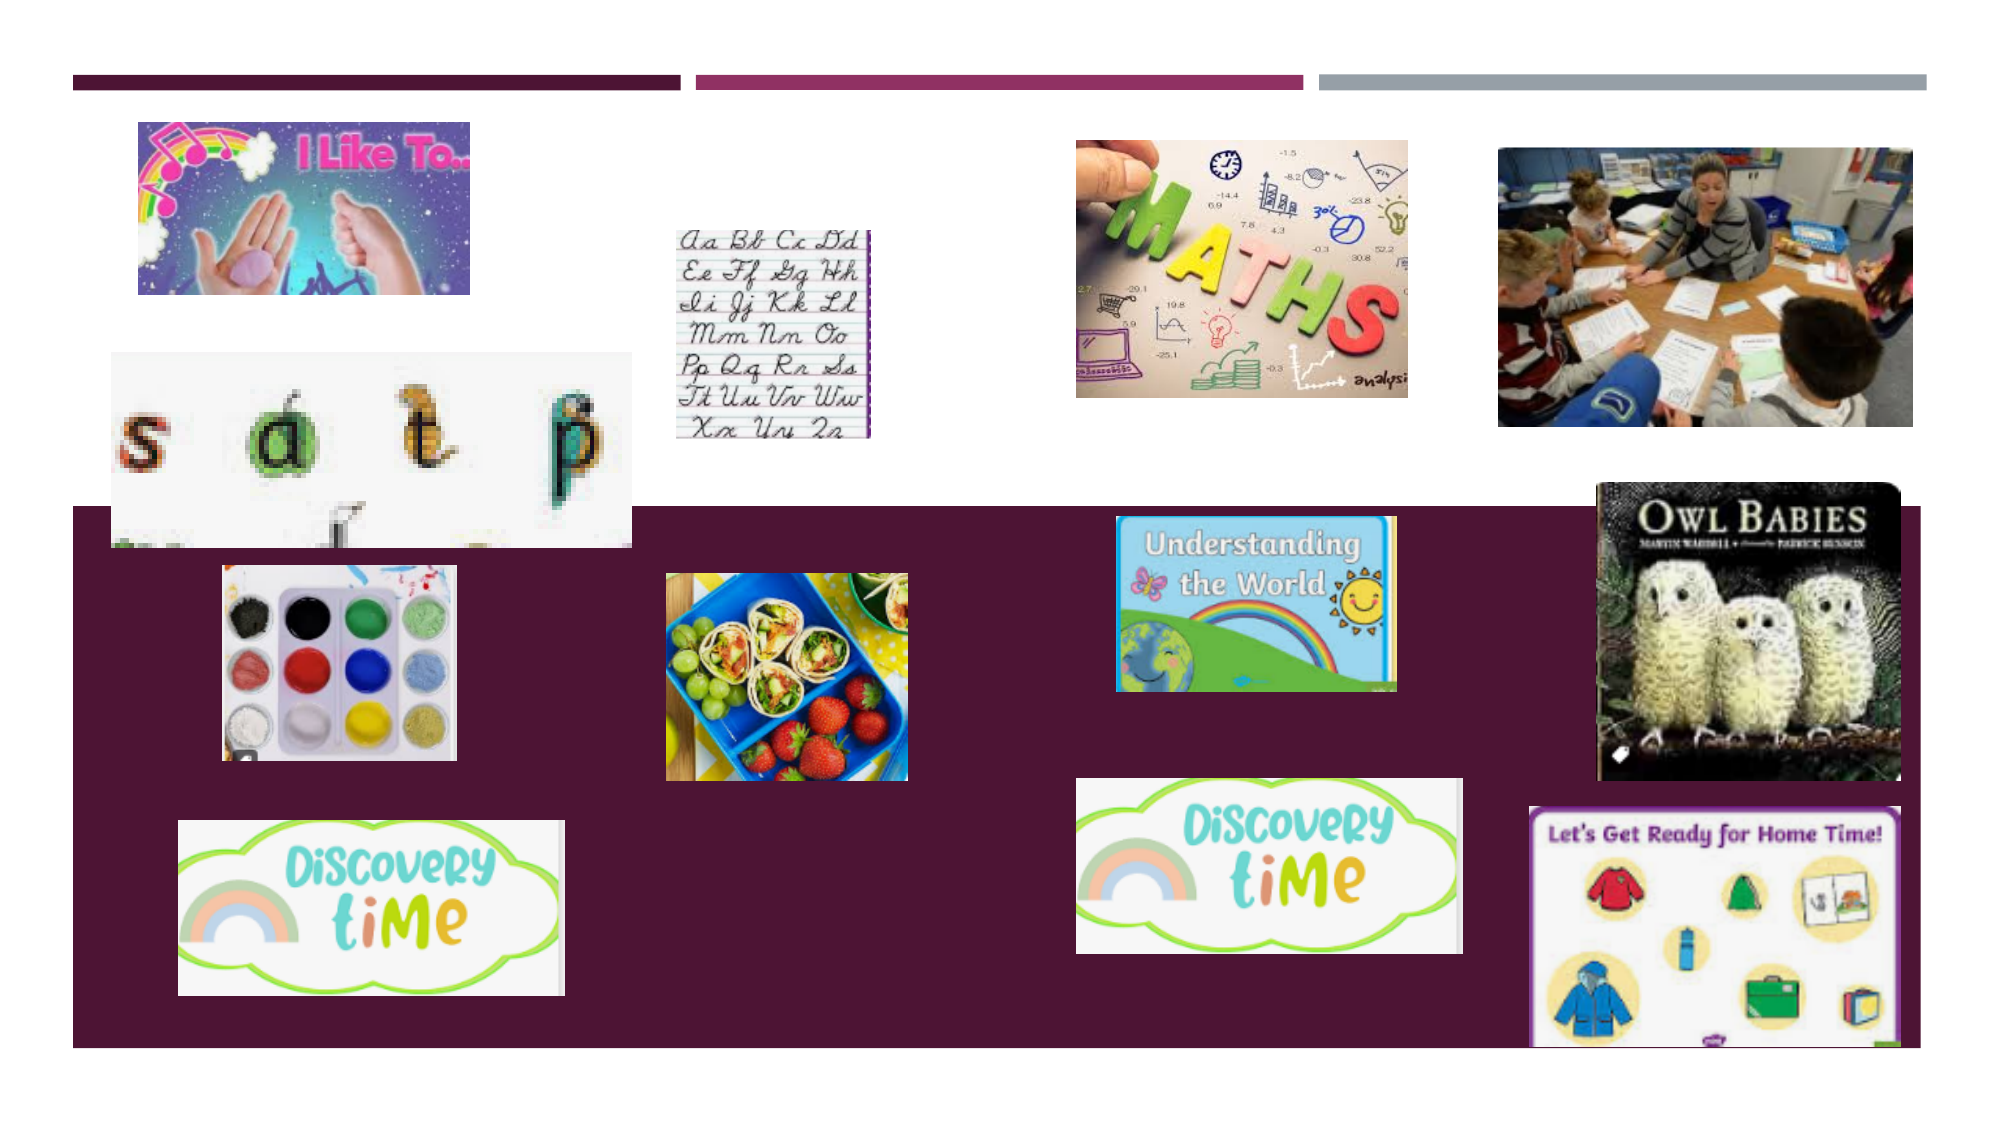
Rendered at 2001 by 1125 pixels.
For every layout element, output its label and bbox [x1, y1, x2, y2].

picture [1076, 139, 1409, 398]
picture [1076, 778, 1463, 954]
picture [110, 352, 633, 548]
picture [1596, 481, 1902, 781]
picture [138, 122, 470, 295]
picture [676, 230, 871, 442]
picture [666, 573, 908, 781]
picture [1121, 516, 1398, 692]
picture [178, 820, 565, 996]
picture [222, 565, 458, 762]
picture [1529, 806, 1902, 1047]
picture [1497, 146, 1913, 427]
